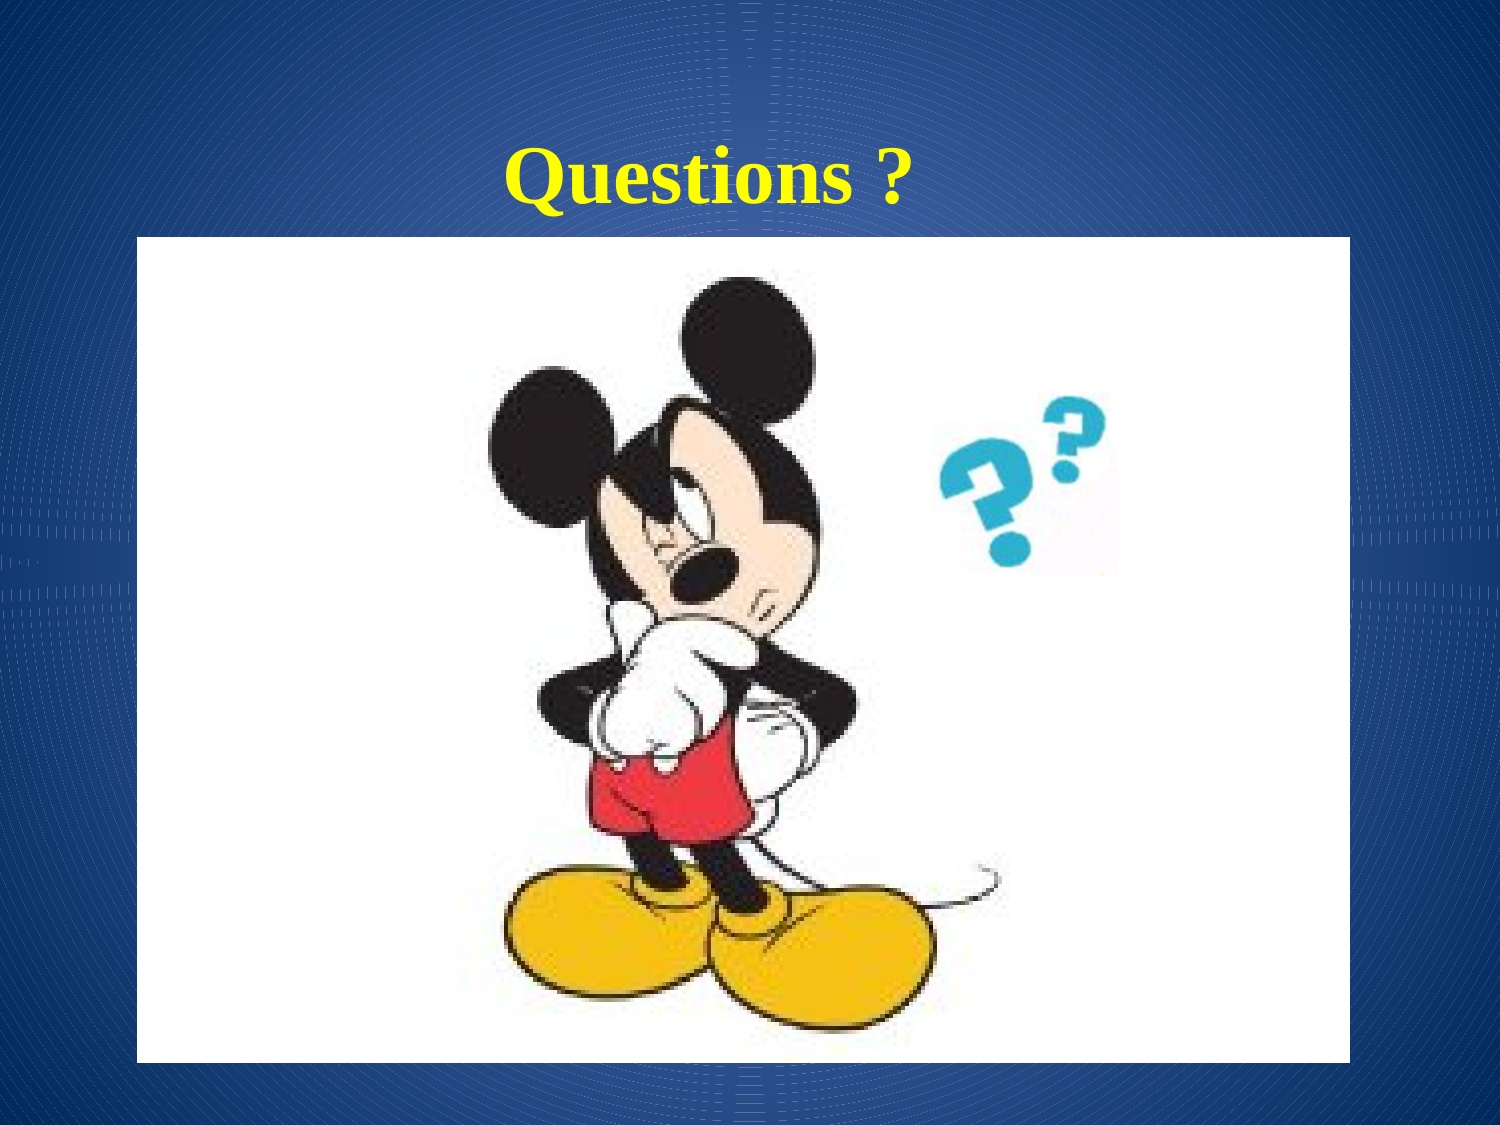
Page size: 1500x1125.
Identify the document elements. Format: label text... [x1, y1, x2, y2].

text_box Questions ? [487, 112, 967, 228]
picture [137, 237, 1351, 1063]
